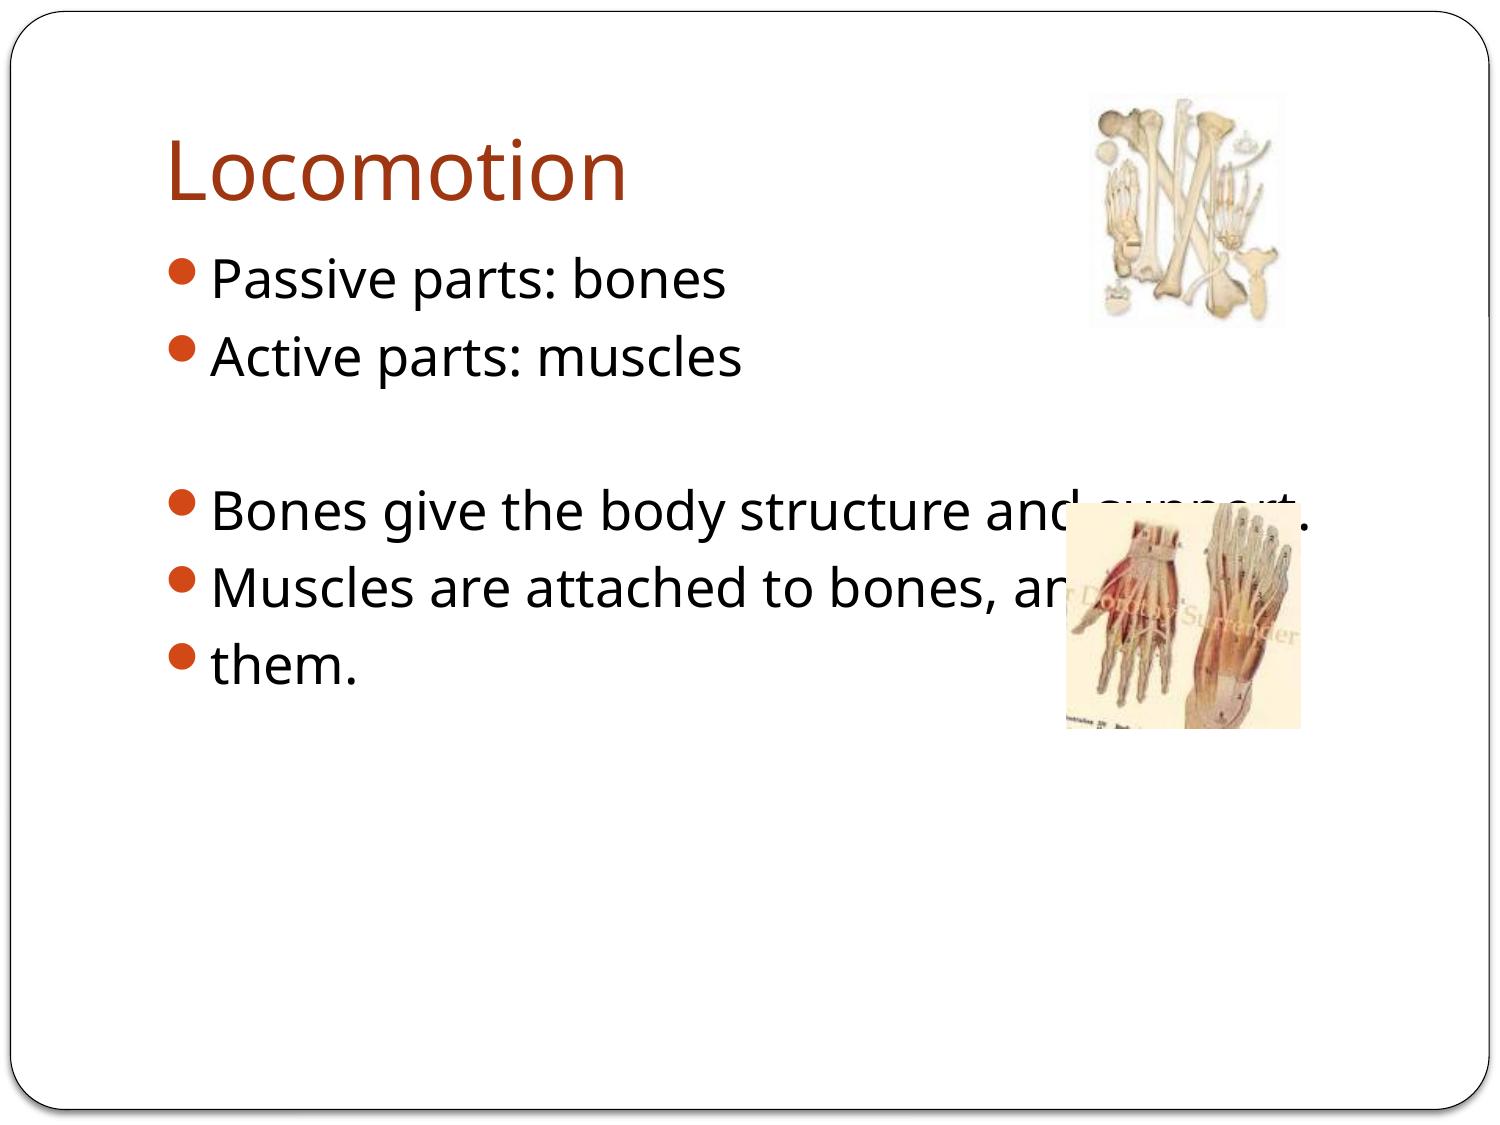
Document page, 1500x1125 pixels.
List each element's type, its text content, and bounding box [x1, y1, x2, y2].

title Locomotion [150, 45, 1425, 233]
list Passive parts: bones Active parts: muscles Bones give the body structure and support. Muscles are attached to bones, and move them. [150, 237, 1425, 988]
picture [1089, 93, 1286, 329]
picture [1066, 503, 1302, 730]
